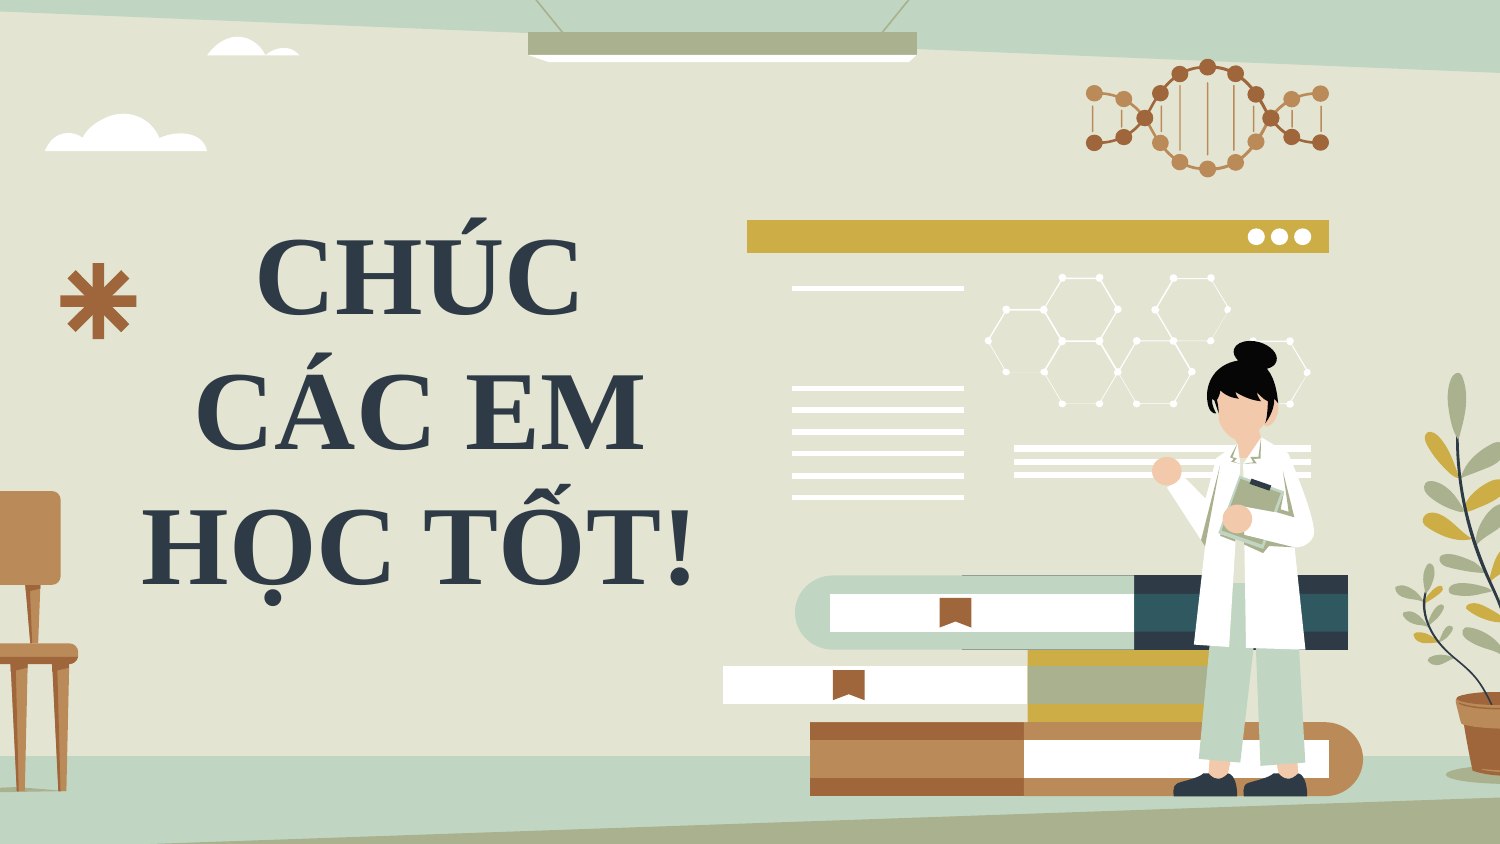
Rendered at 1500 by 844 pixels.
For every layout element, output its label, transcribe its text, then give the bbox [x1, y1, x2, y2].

text_box [44, 113, 208, 152]
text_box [688, 58, 1364, 797]
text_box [60, 262, 137, 340]
title CHÚC CÁC EM HỌC TỐT! [118, 187, 683, 623]
text_box [207, 36, 300, 56]
